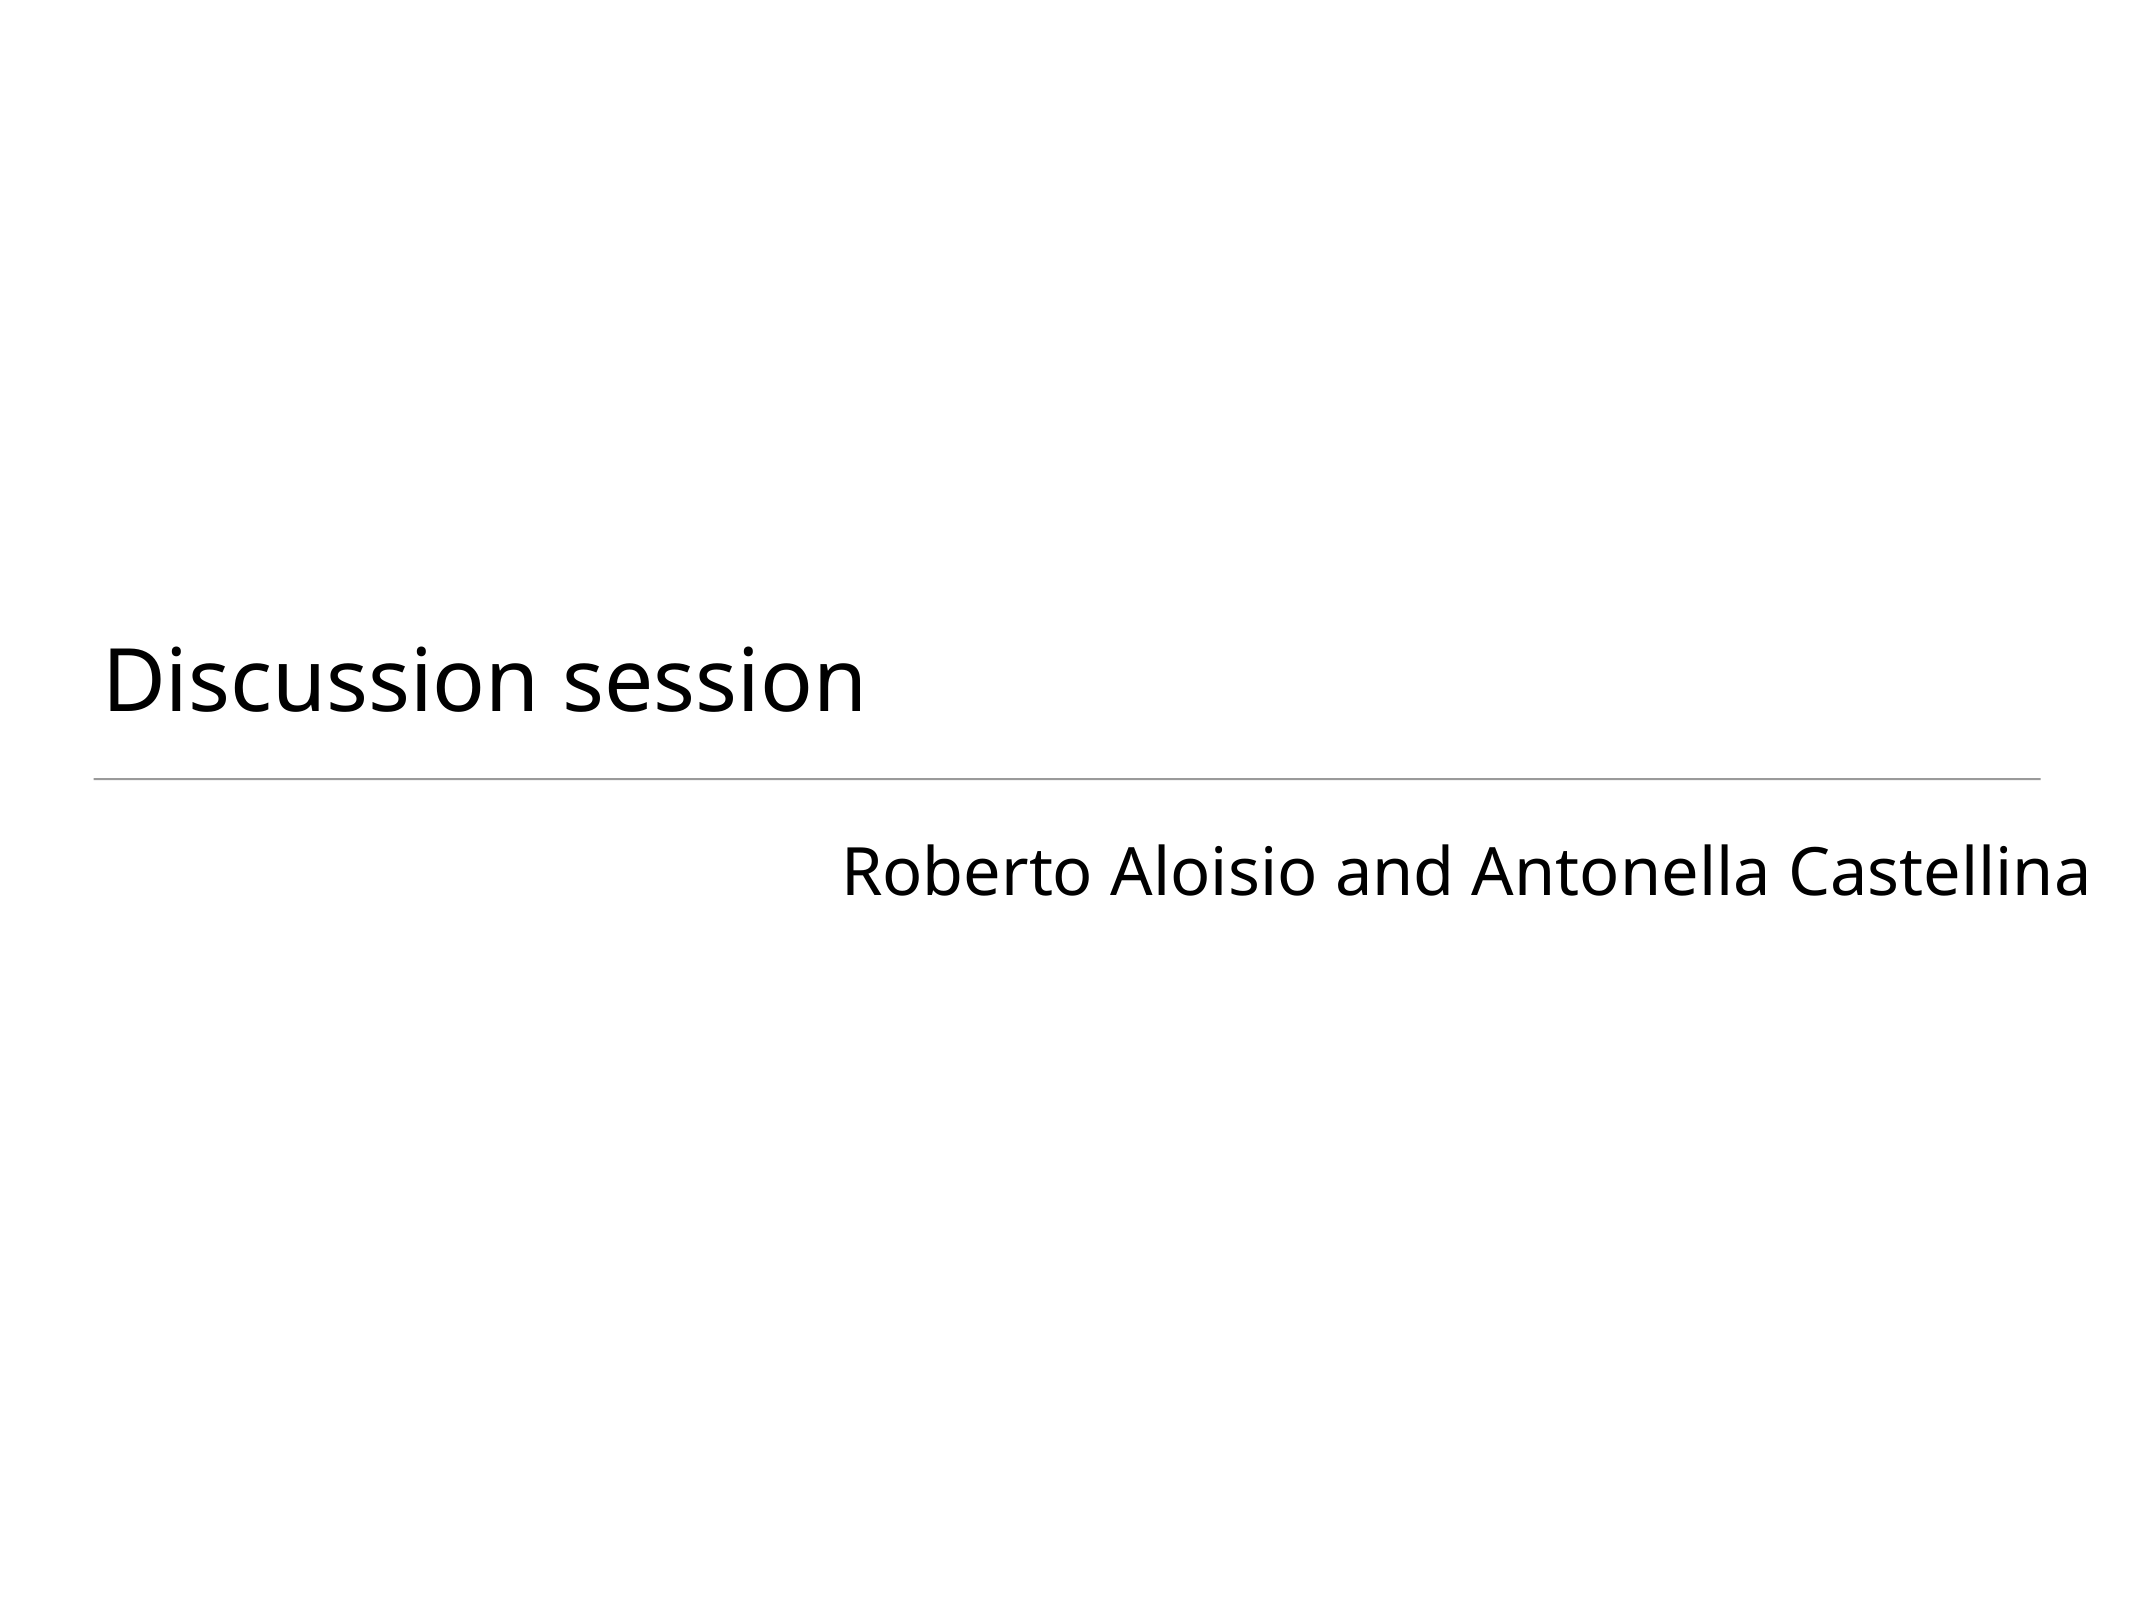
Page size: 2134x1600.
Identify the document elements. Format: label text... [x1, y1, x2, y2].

text_box Roberto Aloisio and Antonella Castellina [815, 820, 2102, 918]
title Discussion session [93, 216, 2041, 738]
